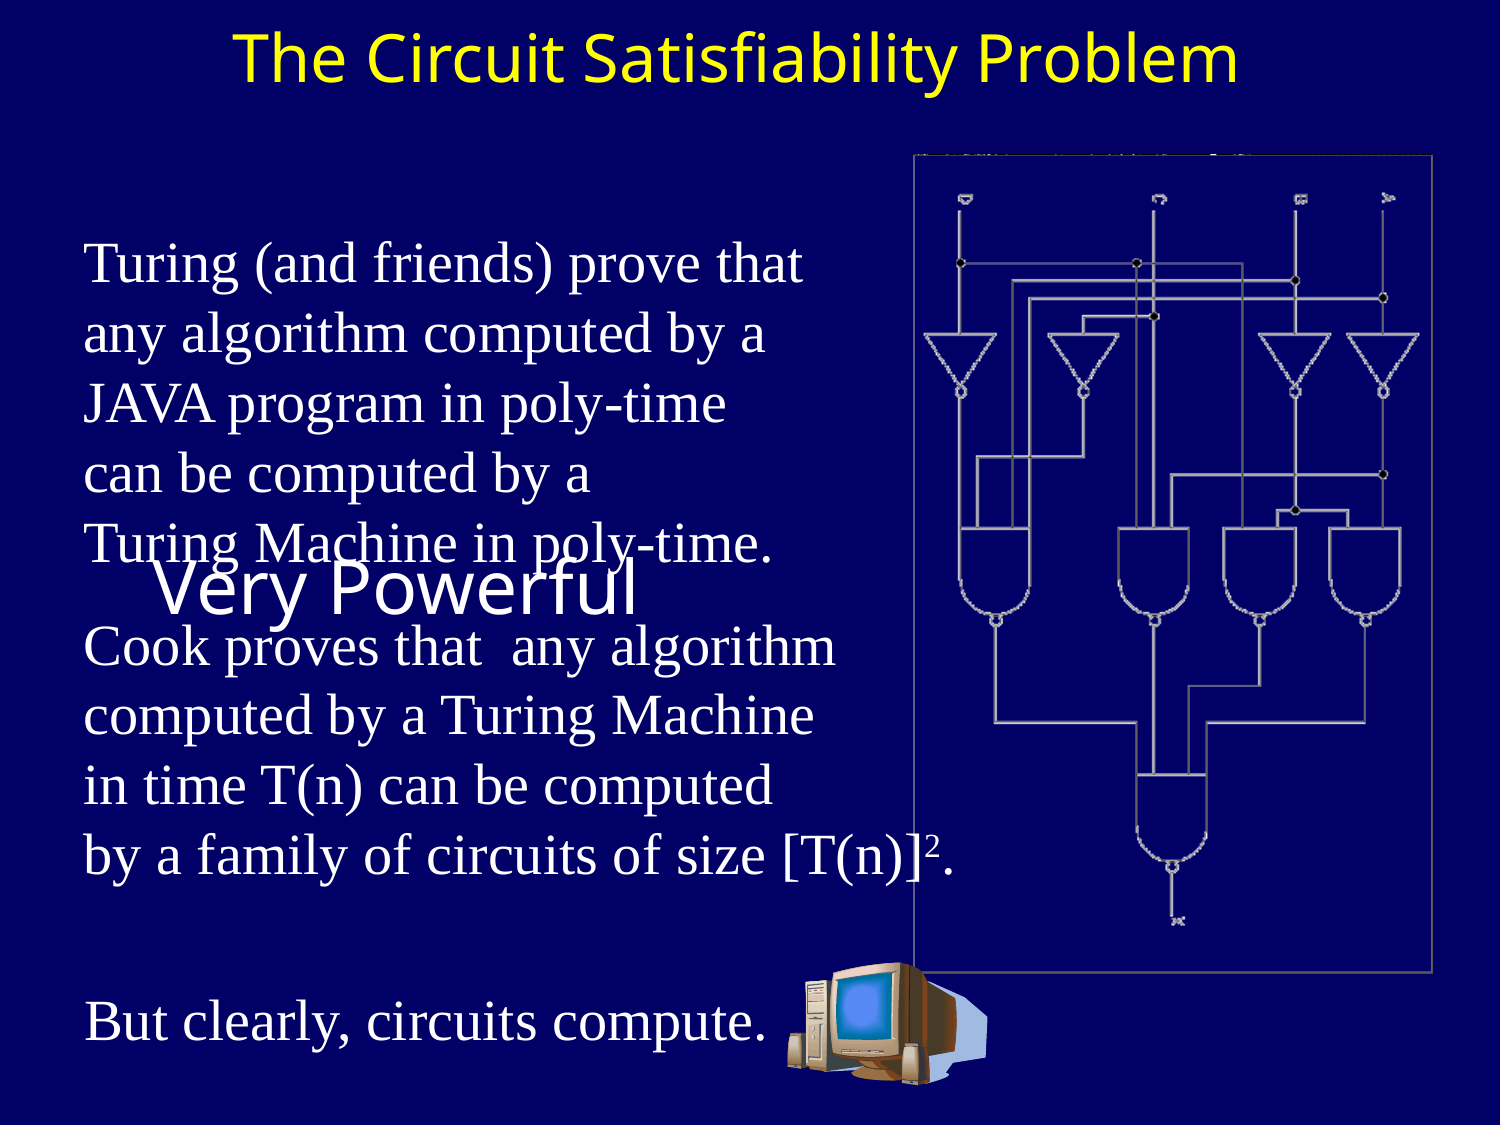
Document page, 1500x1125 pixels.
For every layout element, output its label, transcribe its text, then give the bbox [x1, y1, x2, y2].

title The Circuit Satisfiability Problem [99, 0, 1376, 151]
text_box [912, 154, 1434, 976]
text_box Very Powerful [107, 582, 686, 599]
text_box Turing (and friends) prove that any algorithm computed by a JAVA program in poly-time can be computed by a Turing Machine in poly-time. [38, 216, 864, 582]
picture [787, 962, 988, 1086]
text_box But clearly, circuits compute. [39, 975, 782, 1060]
text_box Cook proves that any algorithm computed by a Turing Machine in time T(n) can be computed by a family of circuits of size [T(n)]2. [38, 599, 907, 894]
